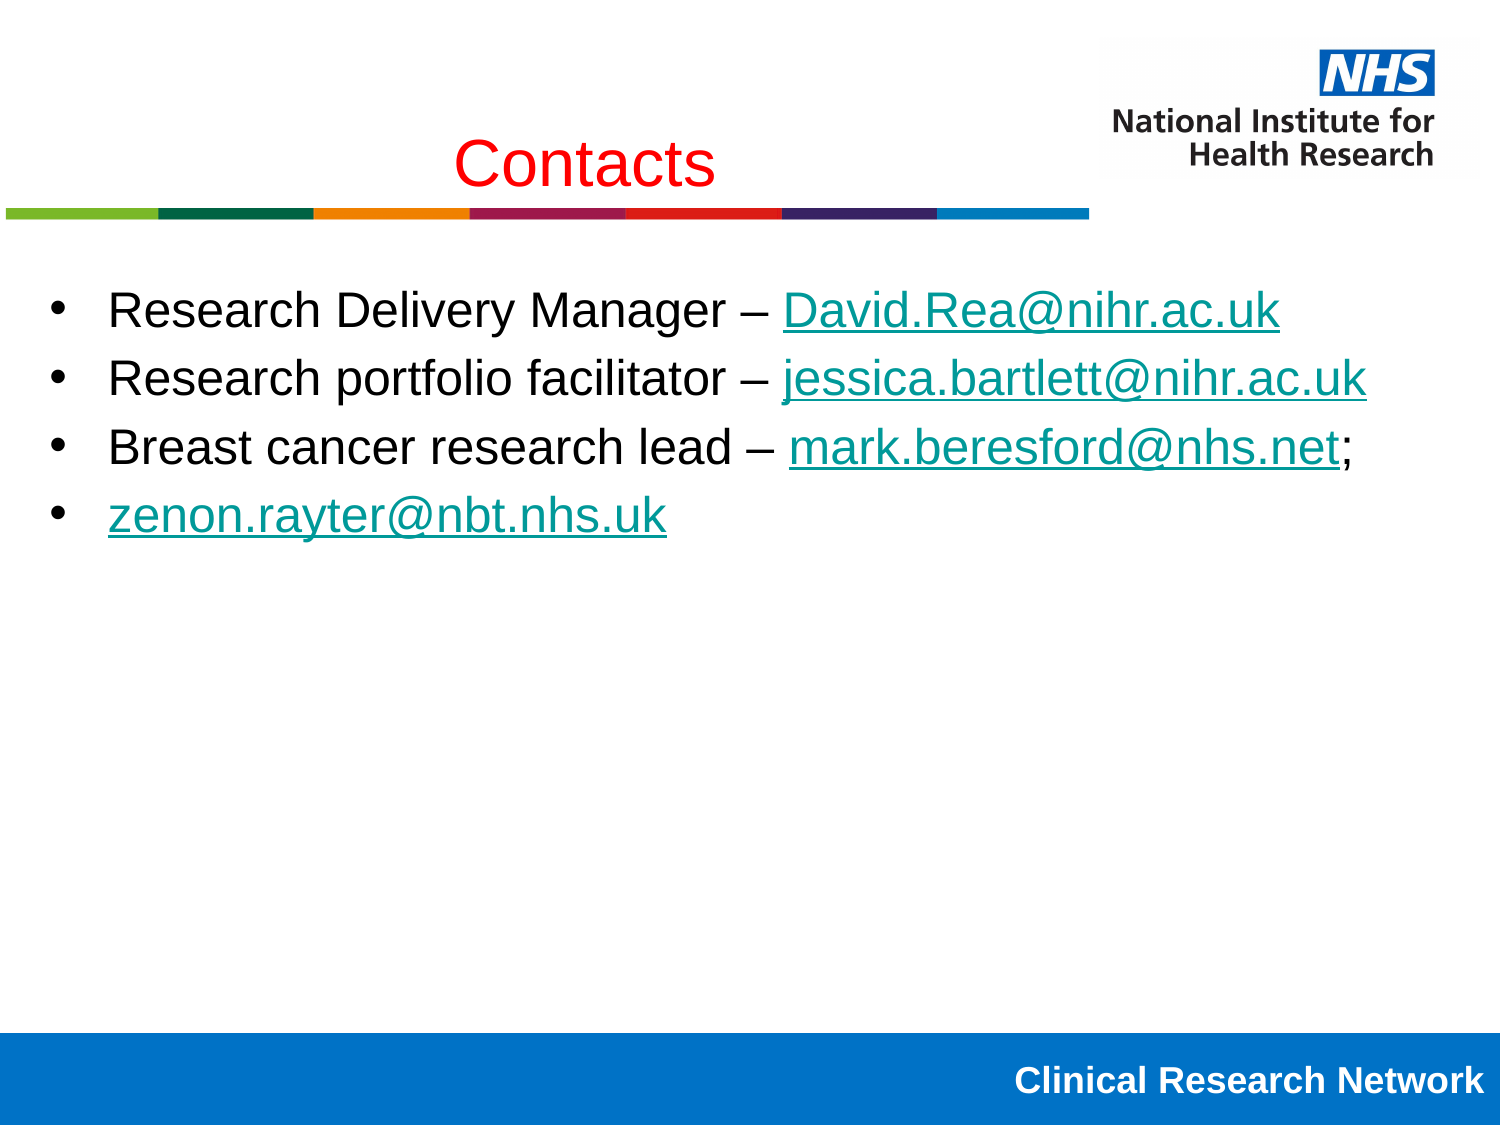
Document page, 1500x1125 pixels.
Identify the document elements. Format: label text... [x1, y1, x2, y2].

title Contacts [76, 66, 1095, 254]
list Research Delivery Manager – David.Rea@nihr.ac.uk Research portfolio facilitator – jessica.bartlett@nihr.ac.uk Breast cancer research lead – mark.beresford@nhs.net; zenon.rayter@nbt.nhs.uk [17, 262, 1483, 1005]
picture [1099, 37, 1480, 179]
picture [5, 208, 76, 221]
